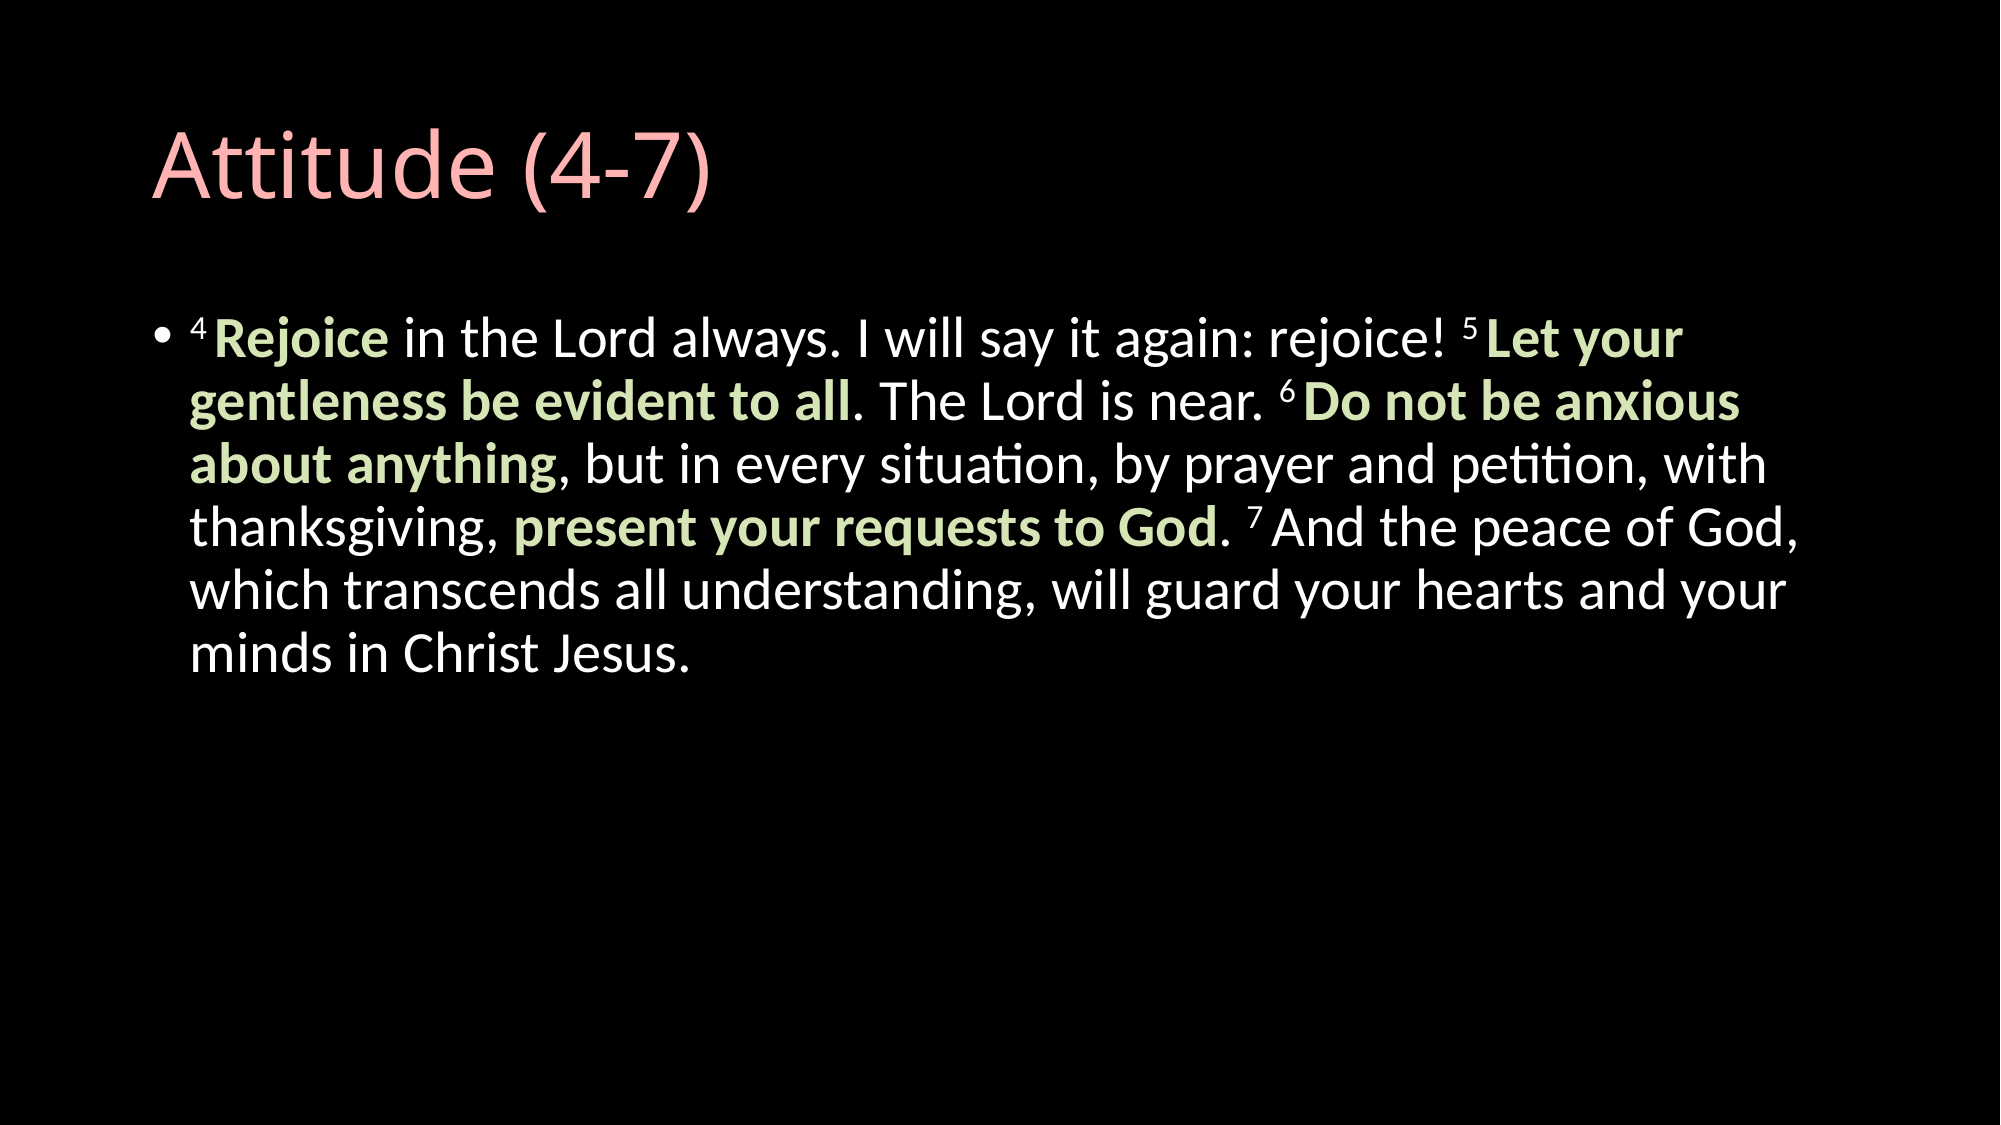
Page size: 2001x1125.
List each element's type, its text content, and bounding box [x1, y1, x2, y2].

title Attitude (4-7) [137, 59, 1863, 278]
list 4 Rejoice in the Lord always. I will say it again: rejoice! 5 Let your gentleness be evident to all. The Lord is near. 6 Do not be anxious about anything, but in every situation, by prayer and petition, with thanksgiving, present your requests to God. 7 And the peace of God, which transcends all understanding, will guard your hearts and your minds in Christ Jesus. [137, 299, 1863, 1014]
